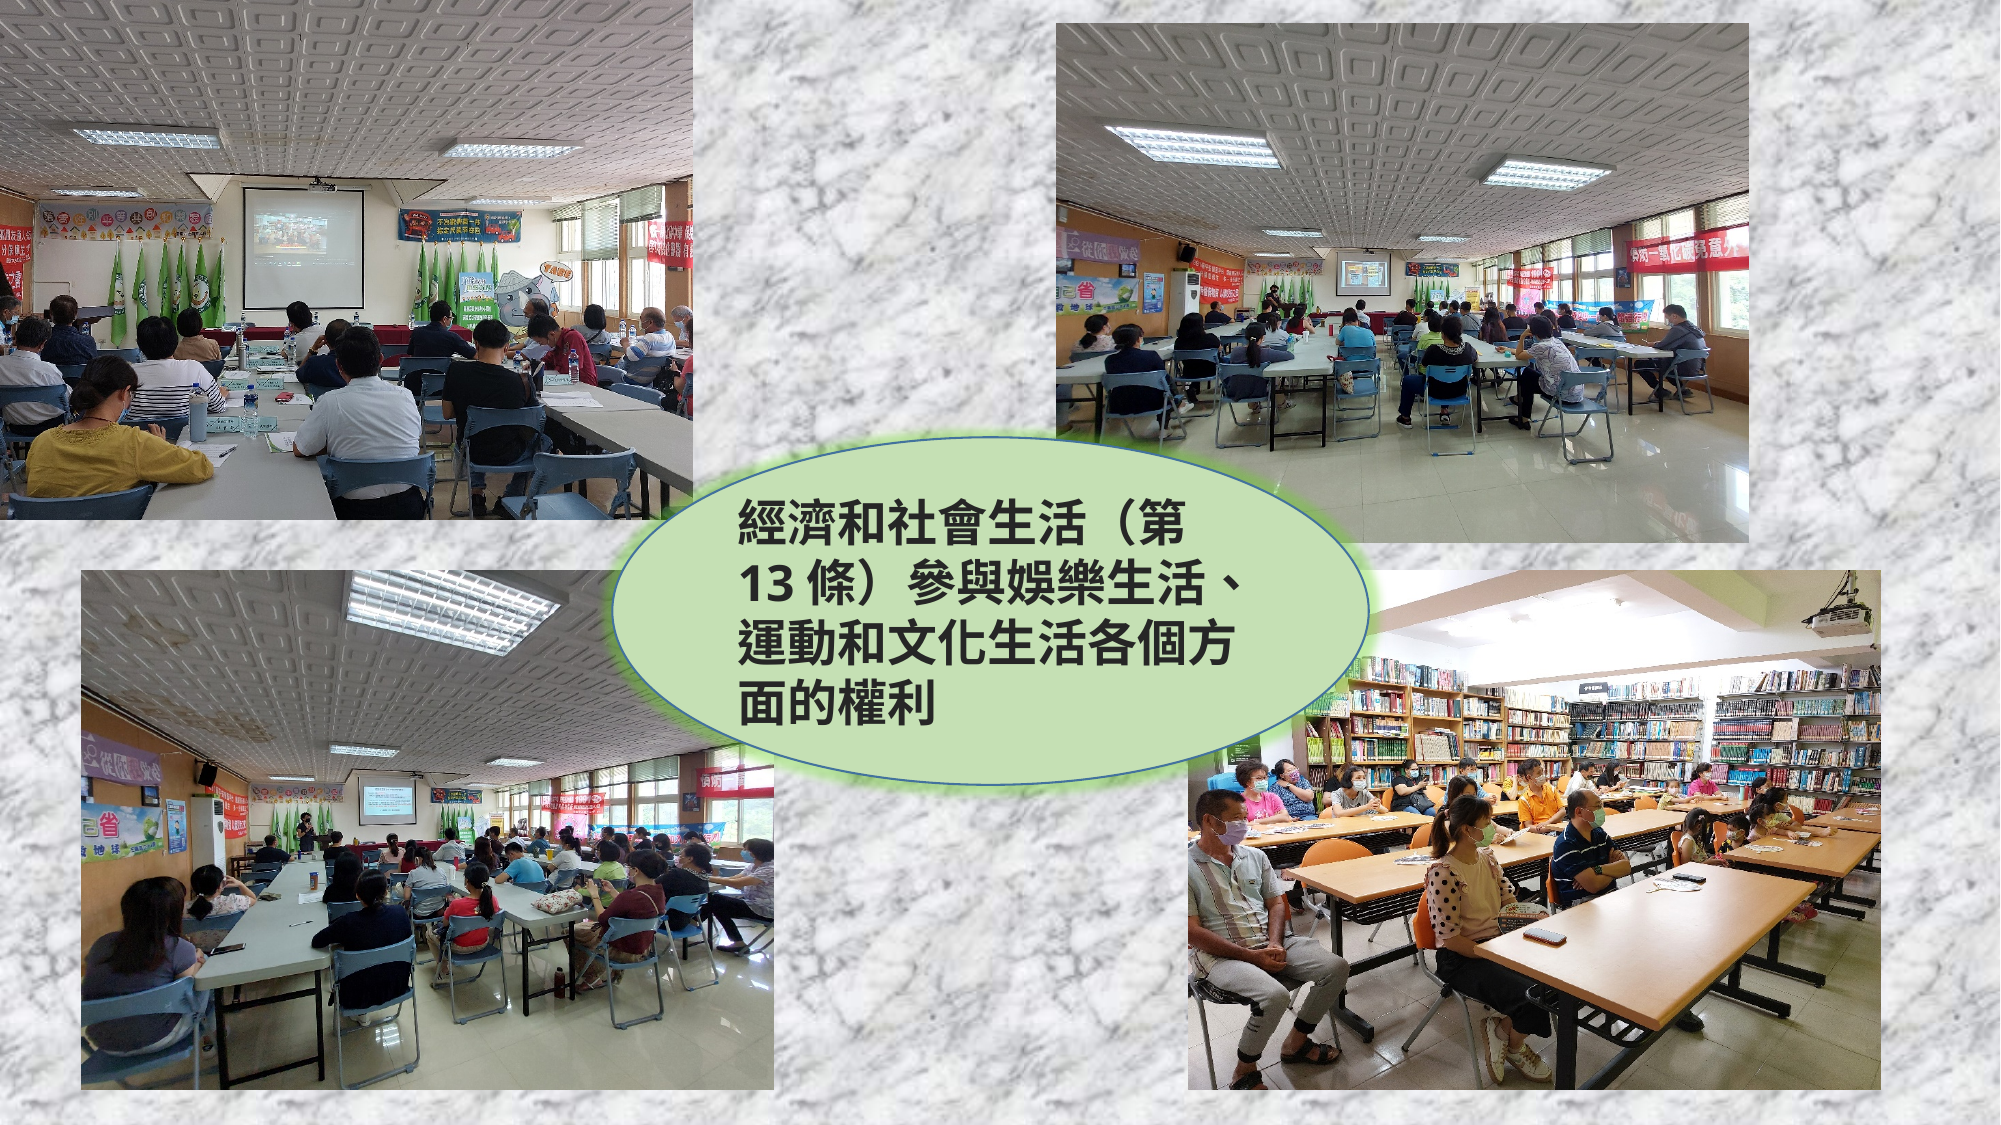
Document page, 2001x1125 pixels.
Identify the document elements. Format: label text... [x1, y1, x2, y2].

text_box 經濟和社會生活（第13條）參與娛樂生活、運動和文化生活各個方面的權利 [621, 436, 1360, 786]
picture [0, 0, 2001, 1125]
